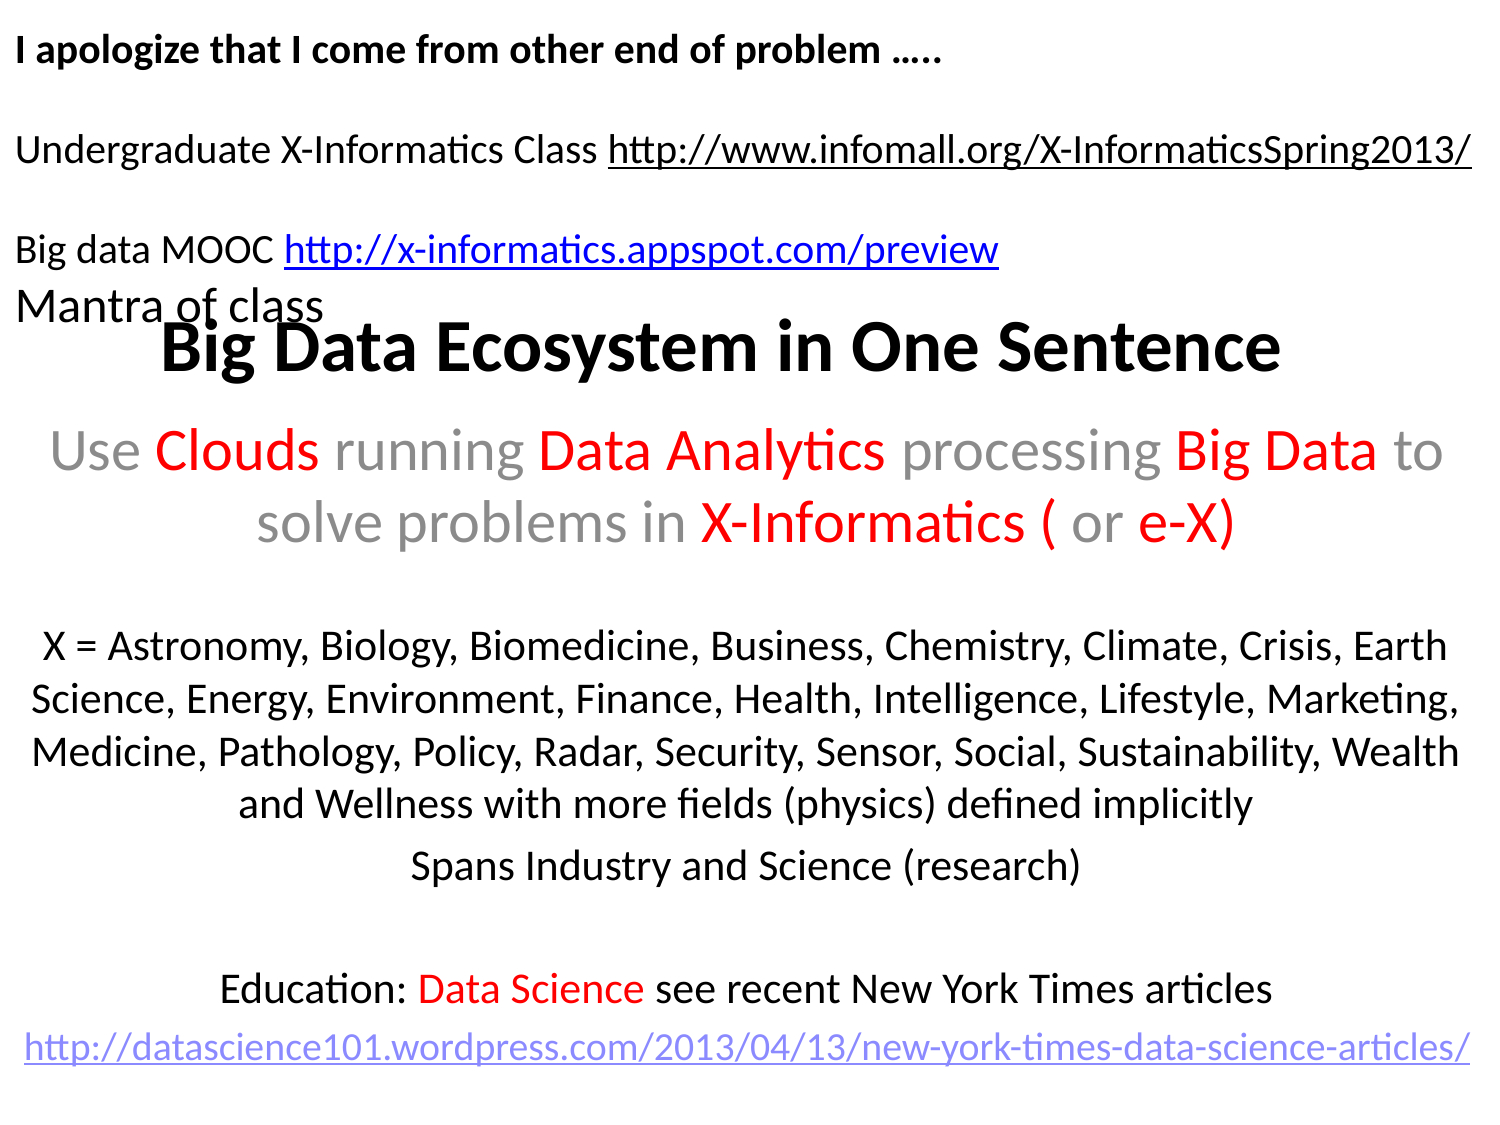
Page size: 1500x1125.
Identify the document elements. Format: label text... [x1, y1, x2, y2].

subtitle Use Clouds running Data Analytics processing Big Data to solve problems in X-Informatics ( or e-X) X = Astronomy, Biology, Biomedicine, Business, Chemistry, Climate, Crisis, Earth Science, Energy, Environment, Finance, Health, Intelligence, Lifestyle, Marketing, Medicine, Pathology, Policy, Radar, Security, Sensor, Social, Sustainability, Wealth and Wellness with more fields (physics) defined implicitly Spans Industry and Science (research) Education: Data Science see recent New York Times articles http://datascience101.wordpress.com/2013/04/13/new-york-times-data-science-articles/ [0, 402, 1494, 1125]
title Big Data Ecosystem in One Sentence [0, 340, 1469, 402]
text_box I apologize that I come from other end of problem ….. Undergraduate X-Informatics Class http://www.infomall.org/X-InformaticsSpring2013/ Big data MOOC http://x-informatics.appspot.com/preview Mantra of class [0, 14, 1494, 340]
